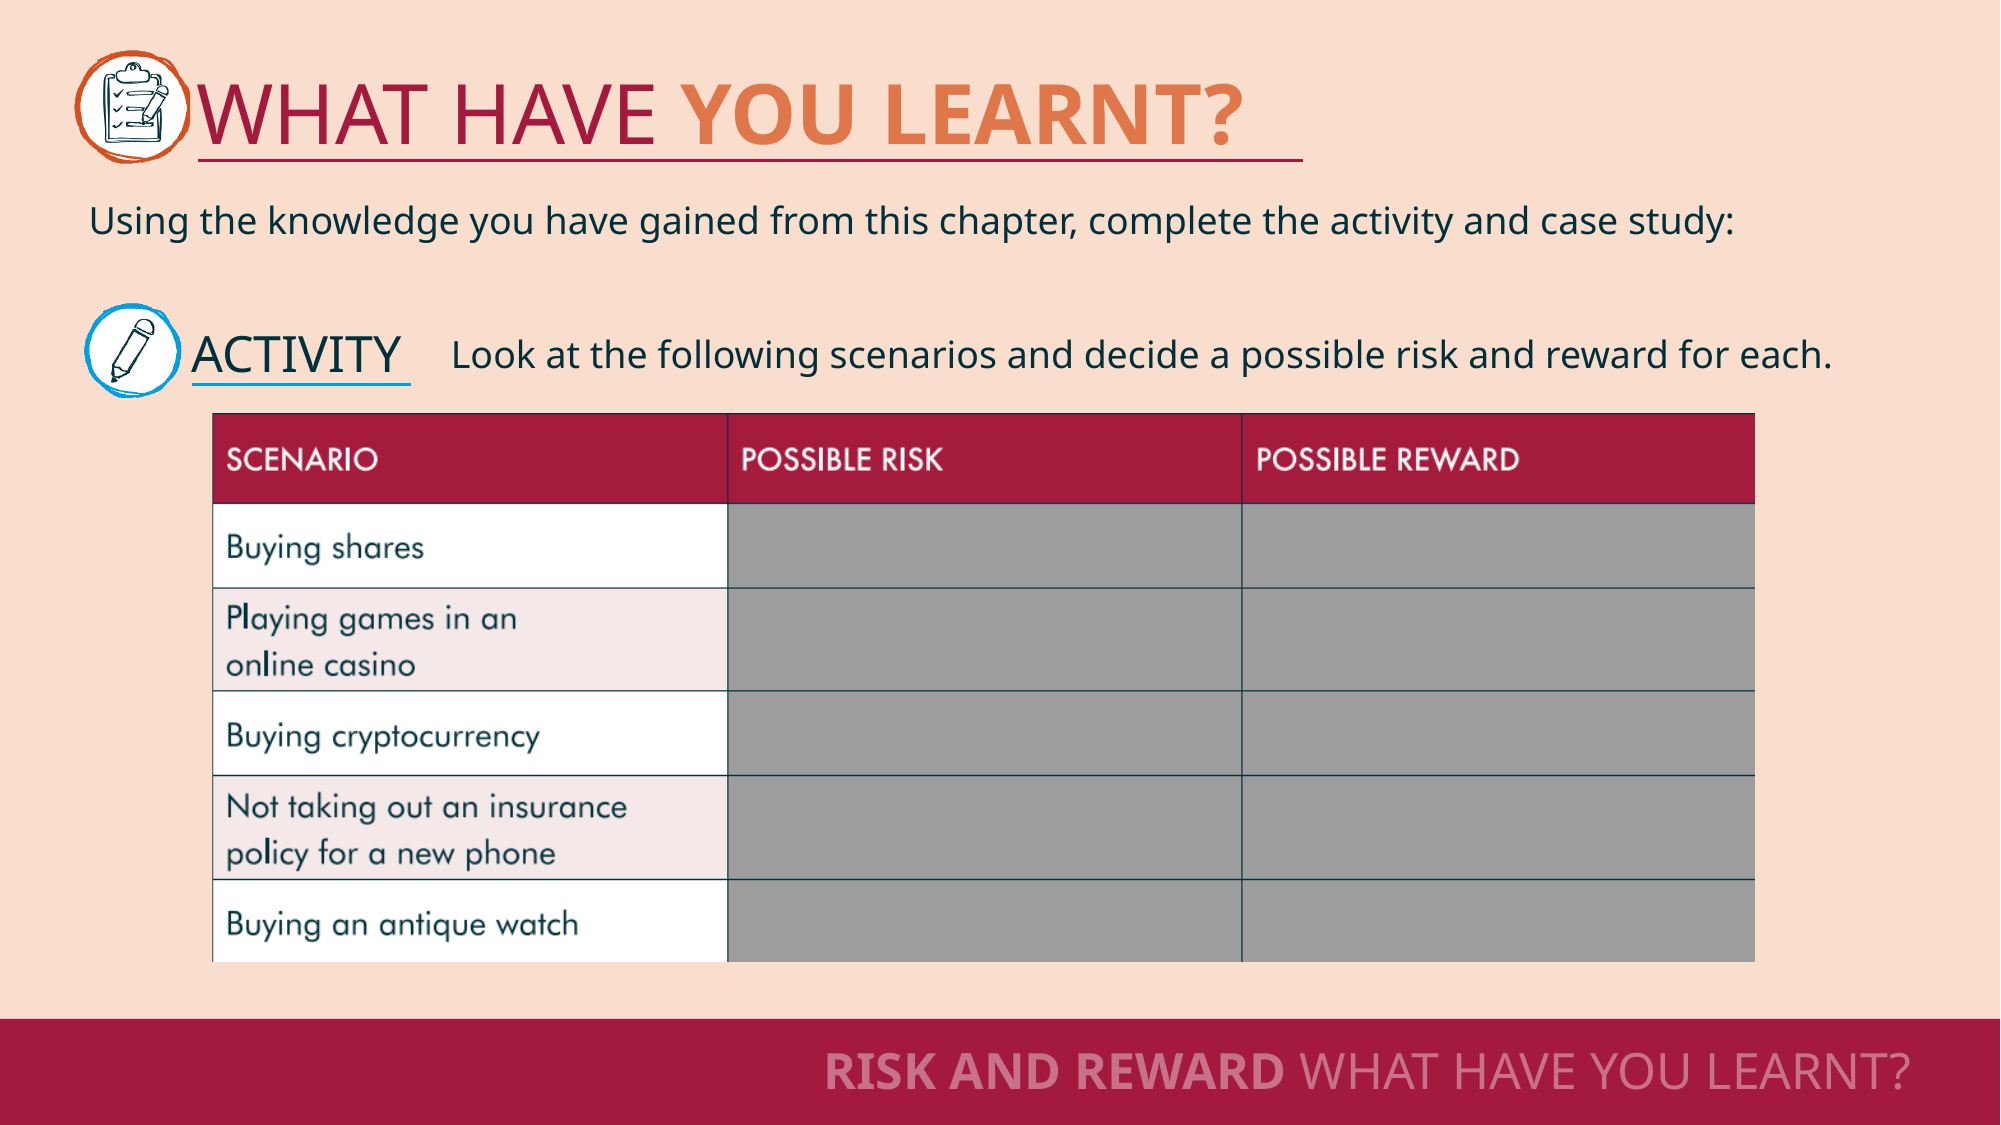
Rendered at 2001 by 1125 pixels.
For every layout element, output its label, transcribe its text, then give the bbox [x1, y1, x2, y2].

picture [212, 415, 1755, 774]
picture [212, 881, 1755, 962]
text_box ACTIVITY [182, 315, 1024, 390]
picture [82, 300, 182, 400]
picture [212, 777, 1755, 878]
text_box Look at the following scenarios and decide a possible risk and reward for each. [436, 323, 2000, 384]
picture [90, 309, 176, 392]
